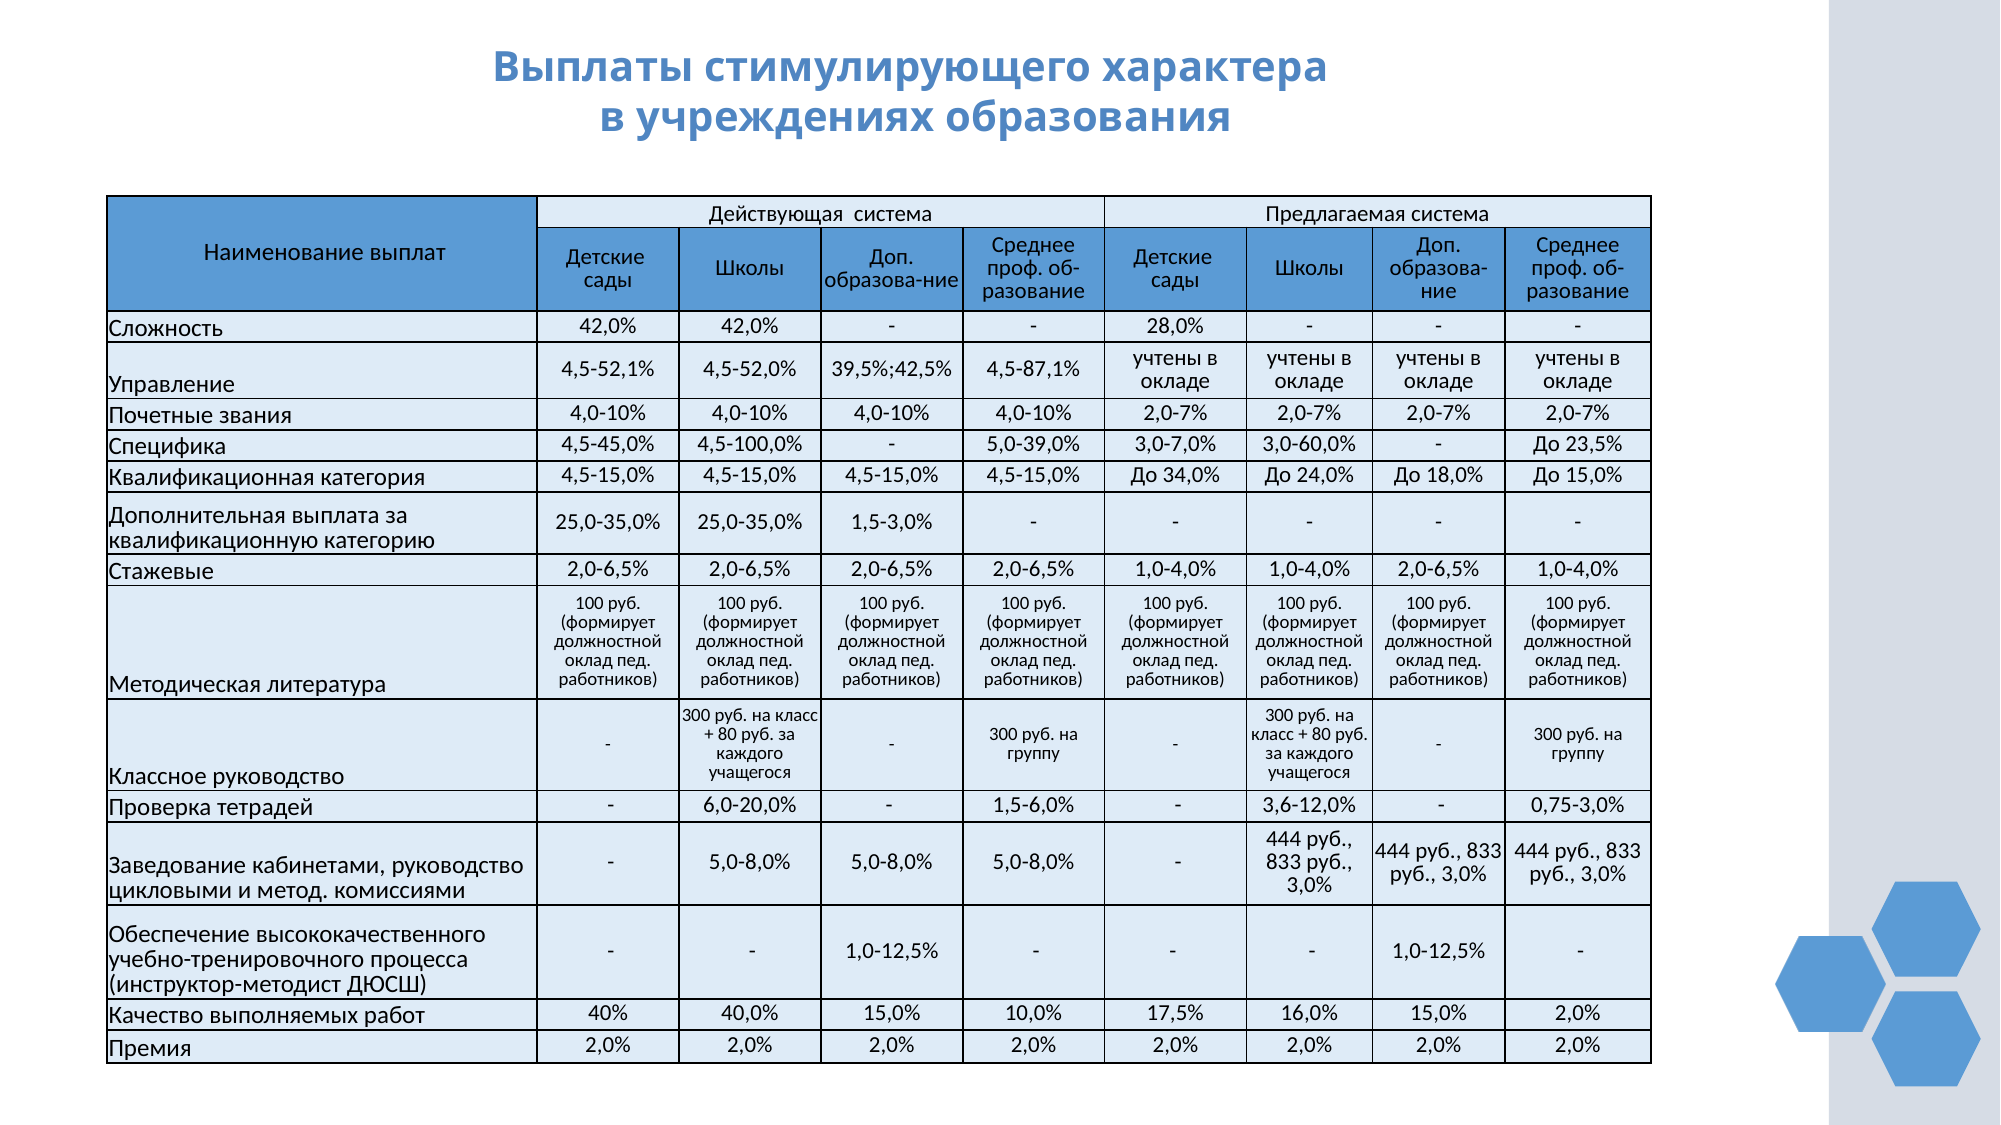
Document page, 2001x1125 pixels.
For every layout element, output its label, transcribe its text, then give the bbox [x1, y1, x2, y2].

table_cell - [1506, 312, 1650, 341]
table_cell Специфика [108, 431, 536, 460]
table_cell - [964, 493, 1104, 553]
table_cell До 18,0% [1373, 462, 1504, 491]
table_cell 100 руб. (формирует должностной оклад пед. работников) [1105, 586, 1246, 698]
table_cell 4,5-15,0% [964, 462, 1104, 491]
table_header Наименование выплат [108, 197, 536, 310]
table_cell 1,0-12,5% [822, 906, 962, 998]
table_cell 2,0% [964, 1031, 1104, 1062]
table_cell 2,0% [1506, 1031, 1650, 1062]
table_cell 5,0-39,0% [964, 431, 1104, 460]
table_cell - [964, 906, 1104, 998]
table_cell Классное руководство [108, 700, 536, 790]
table_cell 2,0% [1506, 1000, 1650, 1029]
table_cell Заведование кабинетами, руководство цикловыми и метод. комиссиями [108, 823, 536, 904]
table_cell 444 руб., 833 руб., 3,0% [1247, 823, 1372, 904]
table_cell 0,75-3,0% [1506, 791, 1650, 821]
table_cell 15,0% [822, 1000, 962, 1029]
table_cell 100 руб. (формирует должностной оклад пед. работников) [1506, 586, 1650, 698]
table_cell учтены в окладе [1105, 343, 1246, 398]
table_cell - [964, 312, 1104, 341]
table_cell Обеспечение высококачественного учебно-тренировочного процесса (инструктор-методист ДЮСШ) [108, 906, 536, 998]
table_cell 2,0% [680, 1031, 820, 1062]
table_cell 28,0% [1105, 312, 1246, 341]
picture [1775, 936, 1886, 1032]
table_cell 2,0-6,5% [822, 555, 962, 585]
table_cell 2,0-7% [1373, 399, 1504, 429]
table_cell 40% [538, 1000, 678, 1029]
table_cell 3,0-60,0% [1247, 431, 1372, 460]
table_cell 4,0-10% [964, 399, 1104, 429]
table_cell - [1373, 493, 1504, 553]
table_cell 4,0-10% [538, 399, 678, 429]
table_cell - [822, 700, 962, 790]
table_cell 15,0% [1373, 1000, 1504, 1029]
text_box [1870, 880, 1982, 978]
table_cell 5,0-8,0% [680, 823, 820, 904]
table_cell - [1247, 906, 1372, 998]
table_cell 3,6-12,0% [1247, 791, 1372, 821]
table_cell Детские сады [538, 228, 678, 310]
table_cell Дополнительная выплата за квалификационную категорию [108, 493, 536, 553]
text_box [1828, 0, 2000, 1125]
text_box [1870, 990, 1982, 1088]
table_cell - [1105, 906, 1246, 998]
table_cell - [822, 312, 962, 341]
table_cell До 34,0% [1105, 462, 1246, 491]
table_cell 300 руб. на класс + 80 руб. за каждого учащегося [1247, 700, 1372, 790]
table_cell - [1105, 791, 1246, 821]
table_cell учтены в окладе [1247, 343, 1372, 398]
table_cell 40,0% [680, 1000, 820, 1029]
table_cell - [1105, 493, 1246, 553]
table_cell 300 руб. на класс + 80 руб. за каждого учащегося [680, 700, 820, 790]
table_cell 1,0-4,0% [1506, 555, 1650, 585]
table_cell Методическая литература [108, 586, 536, 698]
table_cell Детские сады [1105, 228, 1246, 310]
table_cell 4,5-52,0% [680, 343, 820, 398]
table_cell 300 руб. на группу [1506, 700, 1650, 790]
table_cell - [1373, 791, 1504, 821]
table_cell Проверка тетрадей [108, 791, 536, 821]
table_header Предлагаемая система [1105, 197, 1650, 227]
table_cell - [822, 791, 962, 821]
table_cell 4,5-52,1% [538, 343, 678, 398]
table_cell 100 руб. (формирует должностной оклад пед. работников) [1247, 586, 1372, 698]
table_cell 2,0% [822, 1031, 962, 1062]
table_cell 1,5-6,0% [964, 791, 1104, 821]
table_cell учтены в окладе [1506, 343, 1650, 398]
table_cell 1,5-3,0% [822, 493, 962, 553]
table_cell 300 руб. на группу [964, 700, 1104, 790]
table_cell 2,0% [538, 1031, 678, 1062]
table_cell - [1373, 431, 1504, 460]
table_cell 100 руб. (формирует должностной оклад пед. работников) [680, 586, 820, 698]
table_cell - [1247, 493, 1372, 553]
table_cell - [1247, 312, 1372, 341]
table_cell - [538, 791, 678, 821]
table_cell 6,0-20,0% [680, 791, 820, 821]
table_cell 1,0-12,5% [1373, 906, 1504, 998]
table_cell - [1373, 700, 1504, 790]
table_cell До 24,0% [1247, 462, 1372, 491]
table_cell 2,0-6,5% [538, 555, 678, 585]
table_cell Стажевые [108, 555, 536, 585]
table_cell До 15,0% [1506, 462, 1650, 491]
table_cell учтены в окладе [1373, 343, 1504, 398]
table_cell 2,0-6,5% [680, 555, 820, 585]
table_cell 3,0-7,0% [1105, 431, 1246, 460]
table_cell - [538, 700, 678, 790]
table_cell Среднее проф. об-разование [964, 228, 1104, 310]
table_cell 1,0-4,0% [1247, 555, 1372, 585]
table_cell 2,0% [1373, 1031, 1504, 1062]
table_cell Премия [108, 1031, 536, 1062]
table_cell 10,0% [964, 1000, 1104, 1029]
table_cell - [1506, 906, 1650, 998]
table_cell 4,0-10% [822, 399, 962, 429]
table_cell Среднее проф. об-разование [1506, 228, 1650, 310]
table_cell 39,5%;42,5% [822, 343, 962, 398]
table_cell 2,0% [1105, 1031, 1246, 1062]
table_cell - [1373, 312, 1504, 341]
table_cell 100 руб. (формирует должностной оклад пед. работников) [822, 586, 962, 698]
table_cell 100 руб. (формирует должностной оклад пед. работников) [964, 586, 1104, 698]
table_cell 2,0-6,5% [964, 555, 1104, 585]
table_cell - [538, 823, 678, 904]
table_cell Почетные звания [108, 399, 536, 429]
text_box Выплаты стимулирующего характера в учреждениях образования [477, 32, 1355, 148]
table_cell 25,0-35,0% [538, 493, 678, 553]
table_cell До 23,5% [1506, 431, 1650, 460]
table_cell 5,0-8,0% [822, 823, 962, 904]
table_cell 4,5-15,0% [680, 462, 820, 491]
table_cell 2,0% [1247, 1031, 1372, 1062]
table_cell Управление [108, 343, 536, 398]
table_cell 25,0-35,0% [680, 493, 820, 553]
table_cell - [538, 906, 678, 998]
table_cell 42,0% [538, 312, 678, 341]
table_cell 2,0-7% [1105, 399, 1246, 429]
table_header Действующая система [538, 197, 1104, 227]
table_cell - [1105, 823, 1246, 904]
table_cell 2,0-7% [1247, 399, 1372, 429]
table_cell - [1506, 493, 1650, 553]
table_cell 100 руб. (формирует должностной оклад пед. работников) [538, 586, 678, 698]
table_cell Доп. образова-ние [822, 228, 962, 310]
table_cell Квалификационная категория [108, 462, 536, 491]
table_cell Сложность [108, 312, 536, 341]
table_cell 2,0-7% [1506, 399, 1650, 429]
table_cell 4,5-100,0% [680, 431, 820, 460]
table_cell - [1105, 700, 1246, 790]
table_cell 42,0% [680, 312, 820, 341]
table_cell Школы [1247, 228, 1372, 310]
table_cell 100 руб. (формирует должностной оклад пед. работников) [1373, 586, 1504, 698]
table_cell 2,0-6,5% [1373, 555, 1504, 585]
table_cell 4,0-10% [680, 399, 820, 429]
table_cell 4,5-15,0% [822, 462, 962, 491]
table_cell 444 руб., 833 руб., 3,0% [1506, 823, 1650, 904]
table_cell Школы [680, 228, 820, 310]
table_cell 17,5% [1105, 1000, 1246, 1029]
table_cell 16,0% [1247, 1000, 1372, 1029]
table_cell - [822, 431, 962, 460]
table_cell Доп. образова-ние [1373, 228, 1504, 310]
table_cell Качество выполняемых работ [108, 1000, 536, 1029]
table_cell 4,5-15,0% [538, 462, 678, 491]
table_cell 4,5-87,1% [964, 343, 1104, 398]
table_cell 1,0-4,0% [1105, 555, 1246, 585]
table_cell 5,0-8,0% [964, 823, 1104, 904]
table_cell - [680, 906, 820, 998]
table_cell 444 руб., 833 руб., 3,0% [1373, 823, 1504, 904]
table_cell 4,5-45,0% [538, 431, 678, 460]
